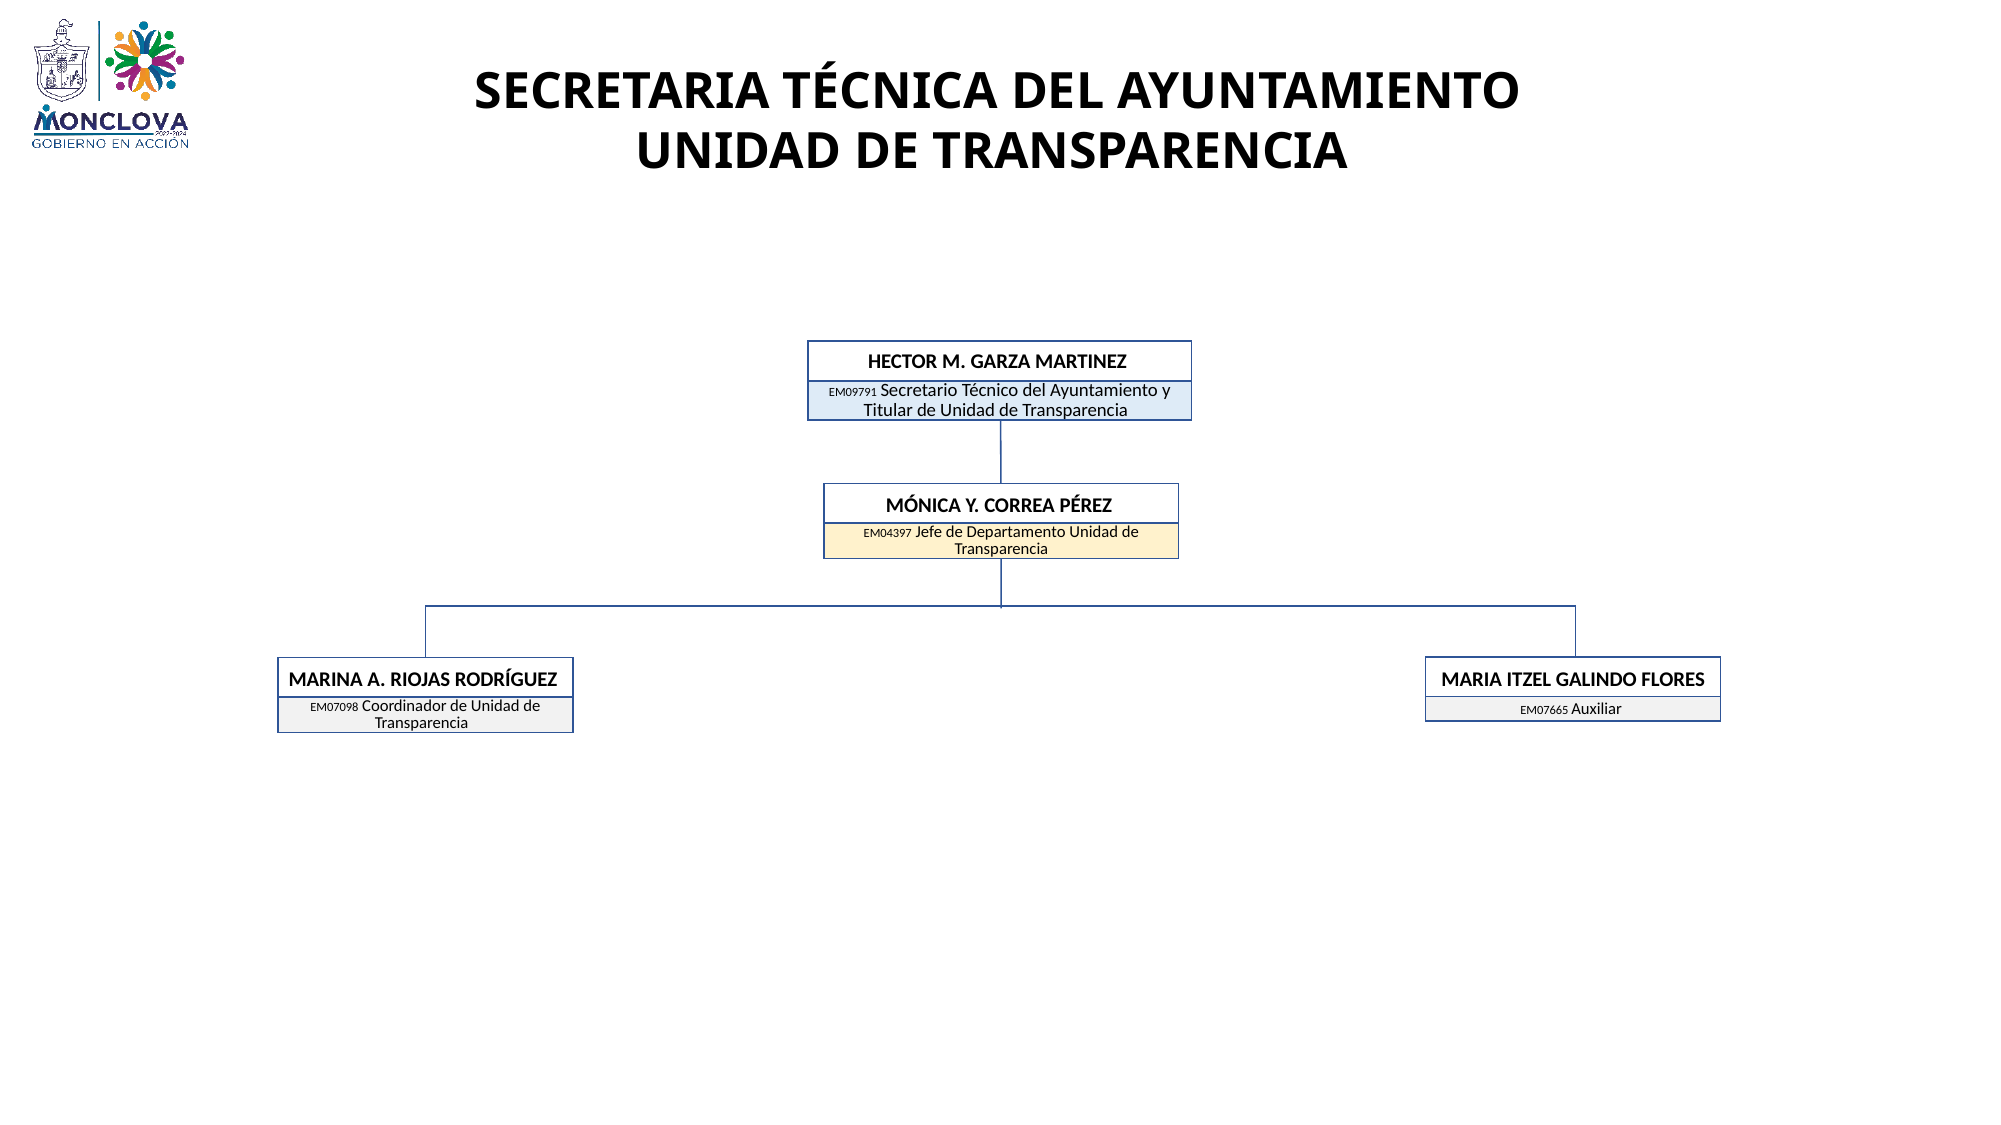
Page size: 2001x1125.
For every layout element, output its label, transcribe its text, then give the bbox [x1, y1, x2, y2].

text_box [824, 483, 1179, 559]
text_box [277, 657, 574, 733]
picture [31, 19, 188, 148]
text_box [1425, 657, 1721, 721]
text_box SECRETARIA TÉCNICA DEL AYUNTAMIENTO UNIDAD DE TRANSPARENCIA [14, 48, 1983, 189]
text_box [807, 341, 1192, 420]
